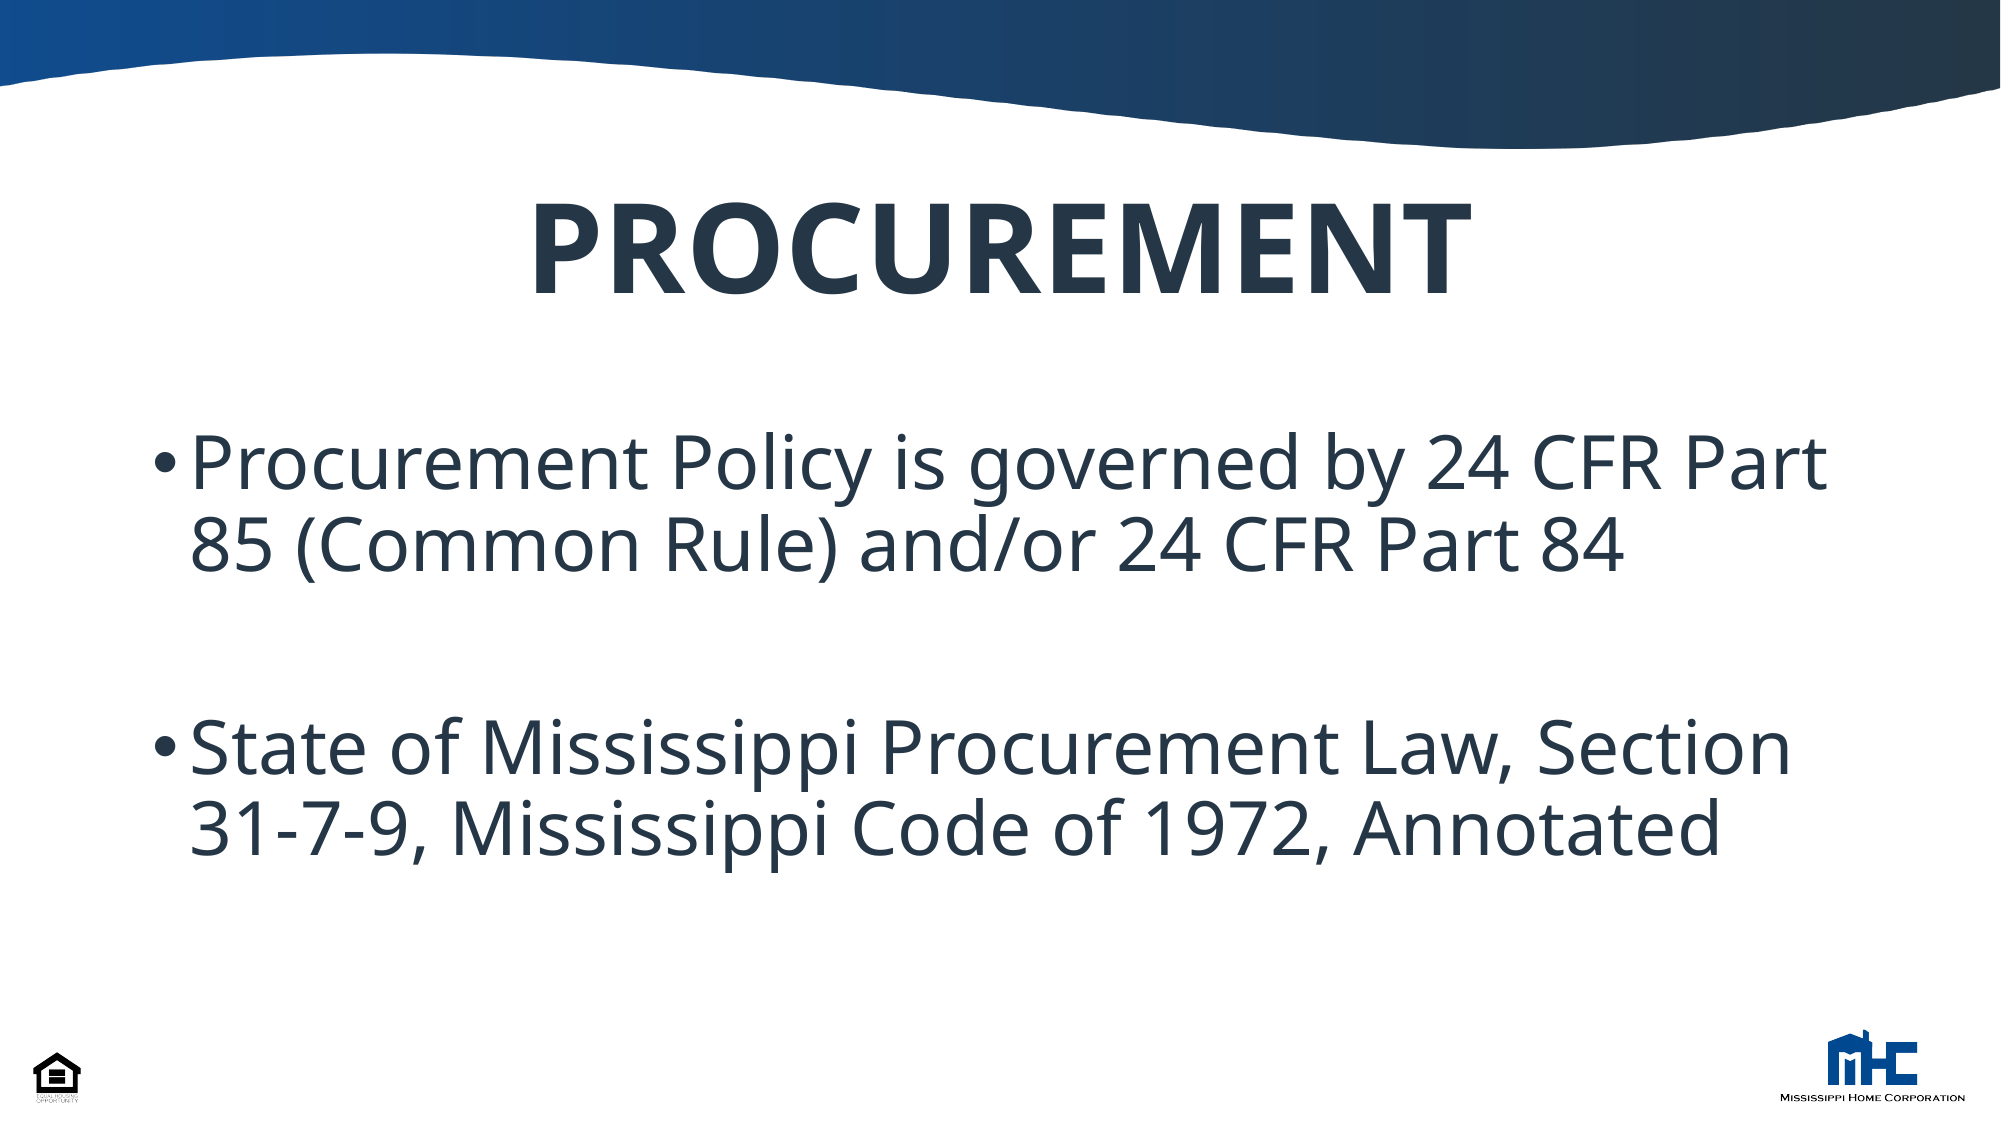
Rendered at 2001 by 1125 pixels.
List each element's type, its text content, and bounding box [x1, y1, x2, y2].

picture [0, 0, 2001, 149]
list Procurement Policy is governed by 24 CFR Part 85 (Common Rule) and/or 24 CFR Part 84 State of Mississippi Procurement Law, Section 31-7-9, Mississippi Code of 1972, Annotated [137, 417, 1863, 1022]
picture [33, 1052, 81, 1103]
picture [1778, 1027, 1967, 1103]
title PROCUREMENT [137, 170, 1863, 337]
